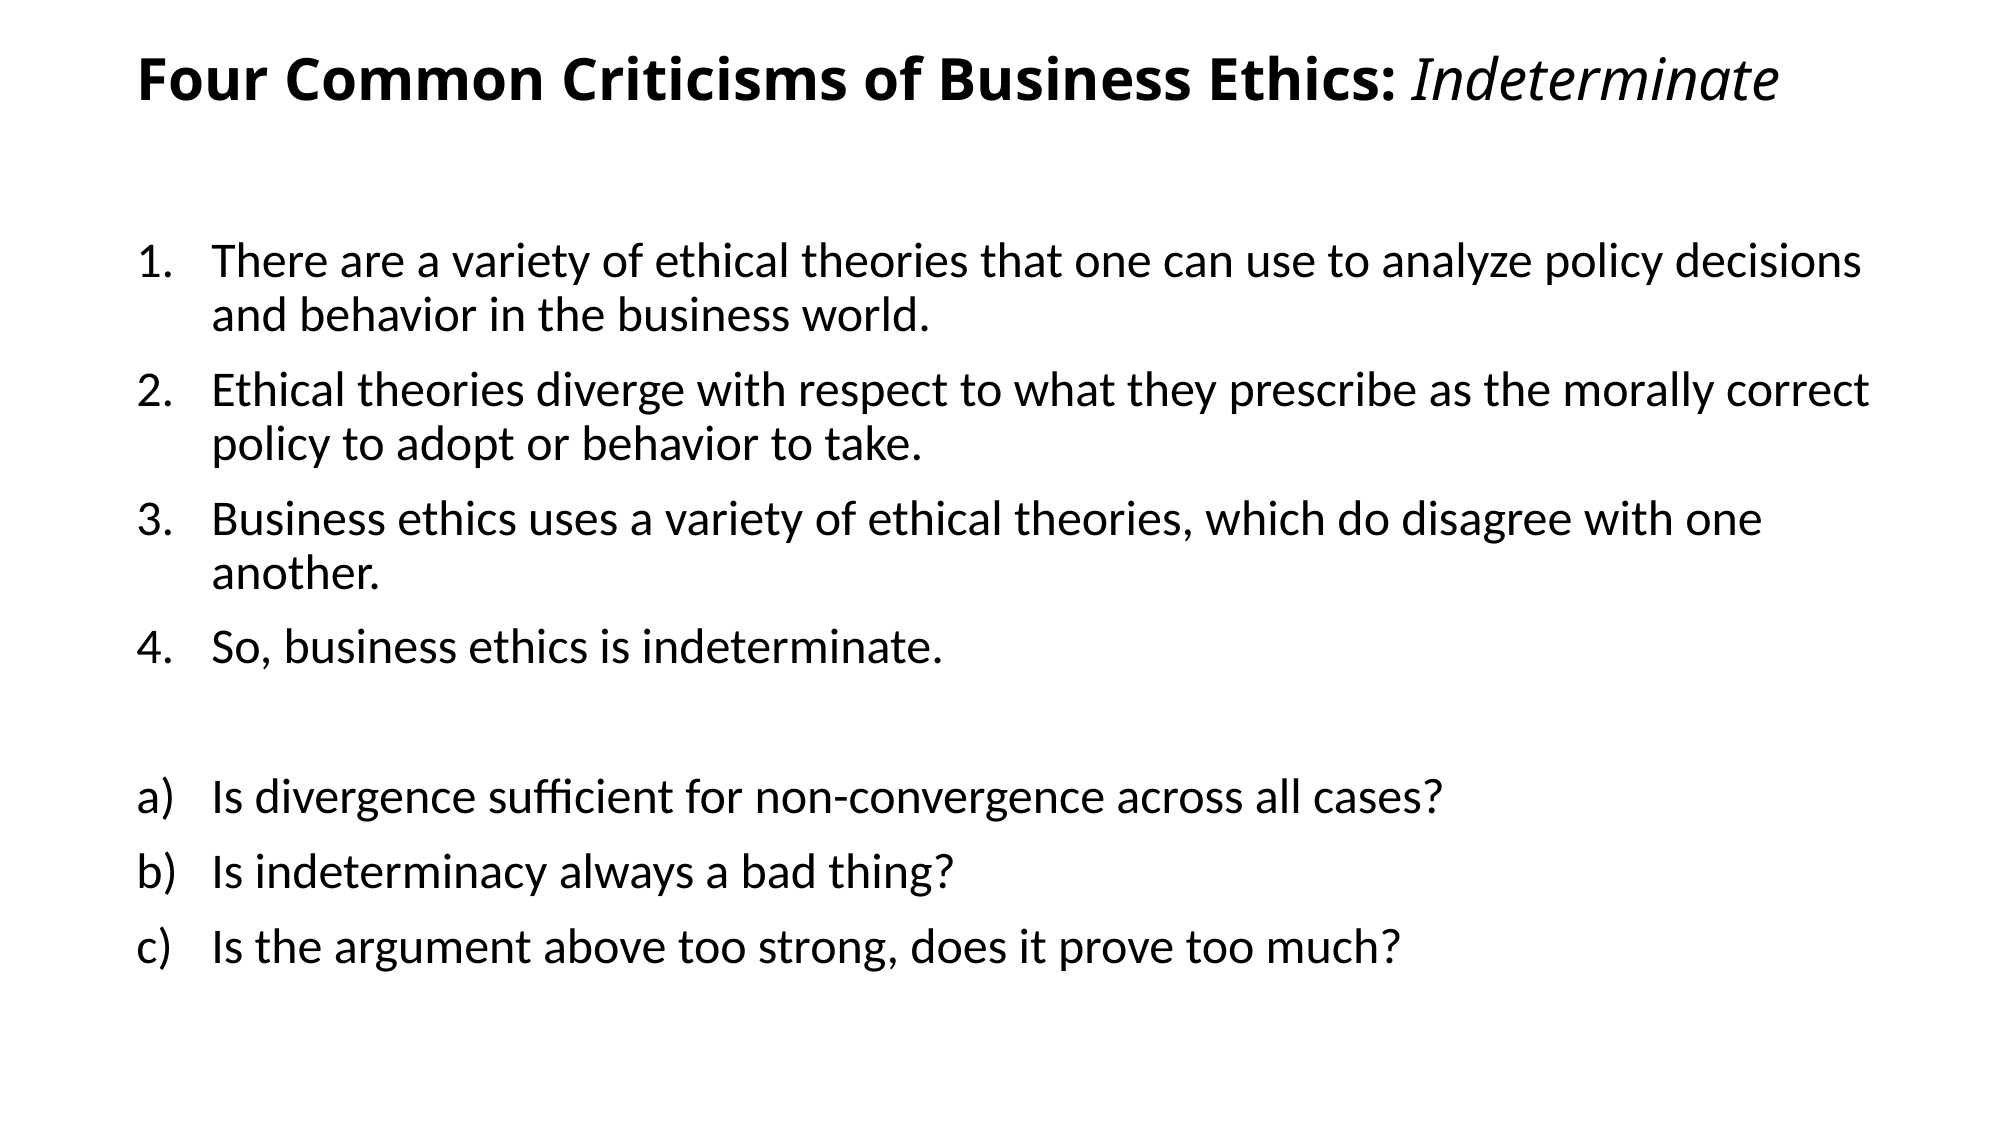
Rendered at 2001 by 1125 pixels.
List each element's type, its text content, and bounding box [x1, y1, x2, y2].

list There are a variety of ethical theories that one can use to analyze policy decisions and behavior in the business world. Ethical theories diverge with respect to what they prescribe as the morally correct policy to adopt or behavior to take. Business ethics uses a variety of ethical theories, which do disagree with one another. So, business ethics is indeterminate. Is divergence sufficient for non-convergence across all cases? Is indeterminacy always a bad thing? Is the argument above too strong, does it prove too much? [121, 146, 1914, 1097]
title Four Common Criticisms of Business Ethics: Indeterminate [121, 16, 1914, 146]
